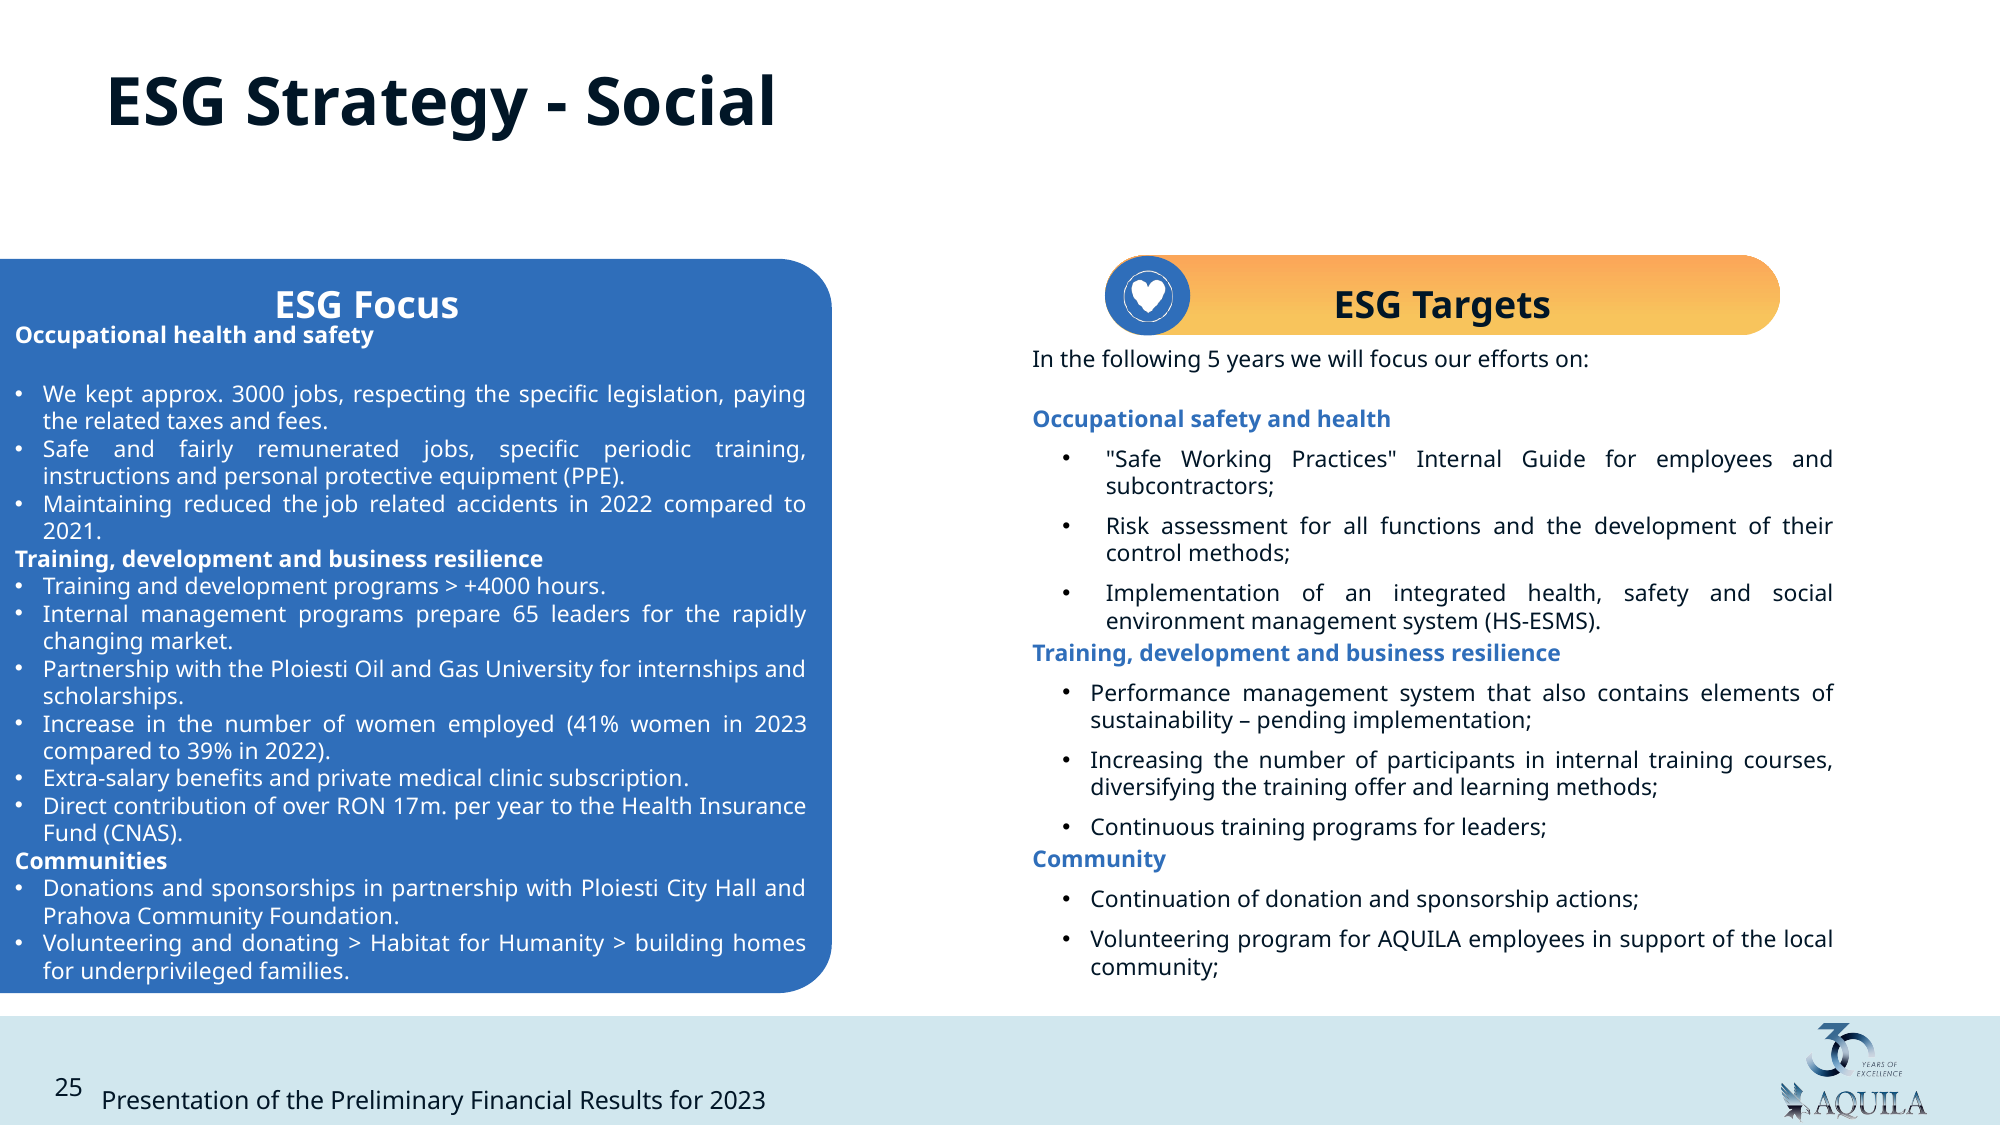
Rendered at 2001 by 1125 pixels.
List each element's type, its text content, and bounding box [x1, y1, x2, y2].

picture [1122, 269, 1173, 323]
text_box [1104, 255, 1191, 336]
text_box 25 [33, 1063, 484, 1124]
text_box [0, 1015, 2000, 1125]
text_box Presentation of the Preliminary Financial Results for 2023 [93, 1069, 923, 1117]
text_box Occupational health and safety We kept approx. 3000 jobs, respecting the specific legislation, paying the related taxes and fees. Safe and fairly remunerated jobs, specific periodic training, instructions and personal protective equipment (PPE). Maintaining reduced the job related accidents in 2022 compared to 2021. Training, development and business resilience Training and development programs > +4000 hours. Internal management programs prepare 65 leaders for the rapidly changing market. Partnership with the Ploiesti Oil and Gas University for internships and scholarships. Increase in the number of women employed (41% women in 2023 compared to 39% in 2022). Extra-salary benefits and private medical clinic subscription. Direct contribution of over RON 17m. per year to the Health Insurance Fund (CNAS). Communities Donations and sponsorships in partnership with Ploiesti City Hall and Prahova Community Foundation. Volunteering and donating > Habitat for Humanity > building homes for underprivileged families​. [0, 313, 823, 1019]
text_box ESG Targets [1318, 234, 1708, 333]
text_box [1104, 254, 1782, 337]
text_box [0, 258, 259, 313]
text_box ESG Focus [259, 234, 551, 333]
text_box In the following 5 years we will focus our efforts on: Occupational safety and health "Safe Working Practices" Internal Guide for employees and subcontractors; Risk assessment for all functions and the development of their control methods; Implementation of an integrated health, safety and social environment management system (HS-ESMS). Training, development and business resilience Performance management system that also contains elements of sustainability – pending implementation; Increasing the number of participants in internal training courses, diversifying the training offer and learning methods; Continuous training programs for leaders; Community Continuation of donation and sponsorship actions; Volunteering program for AQUILA employees in support of the local community; [1017, 337, 1850, 987]
text_box [551, 258, 832, 971]
text_box ESG Strategy - Social [90, 47, 1578, 146]
picture [1781, 1023, 1927, 1123]
